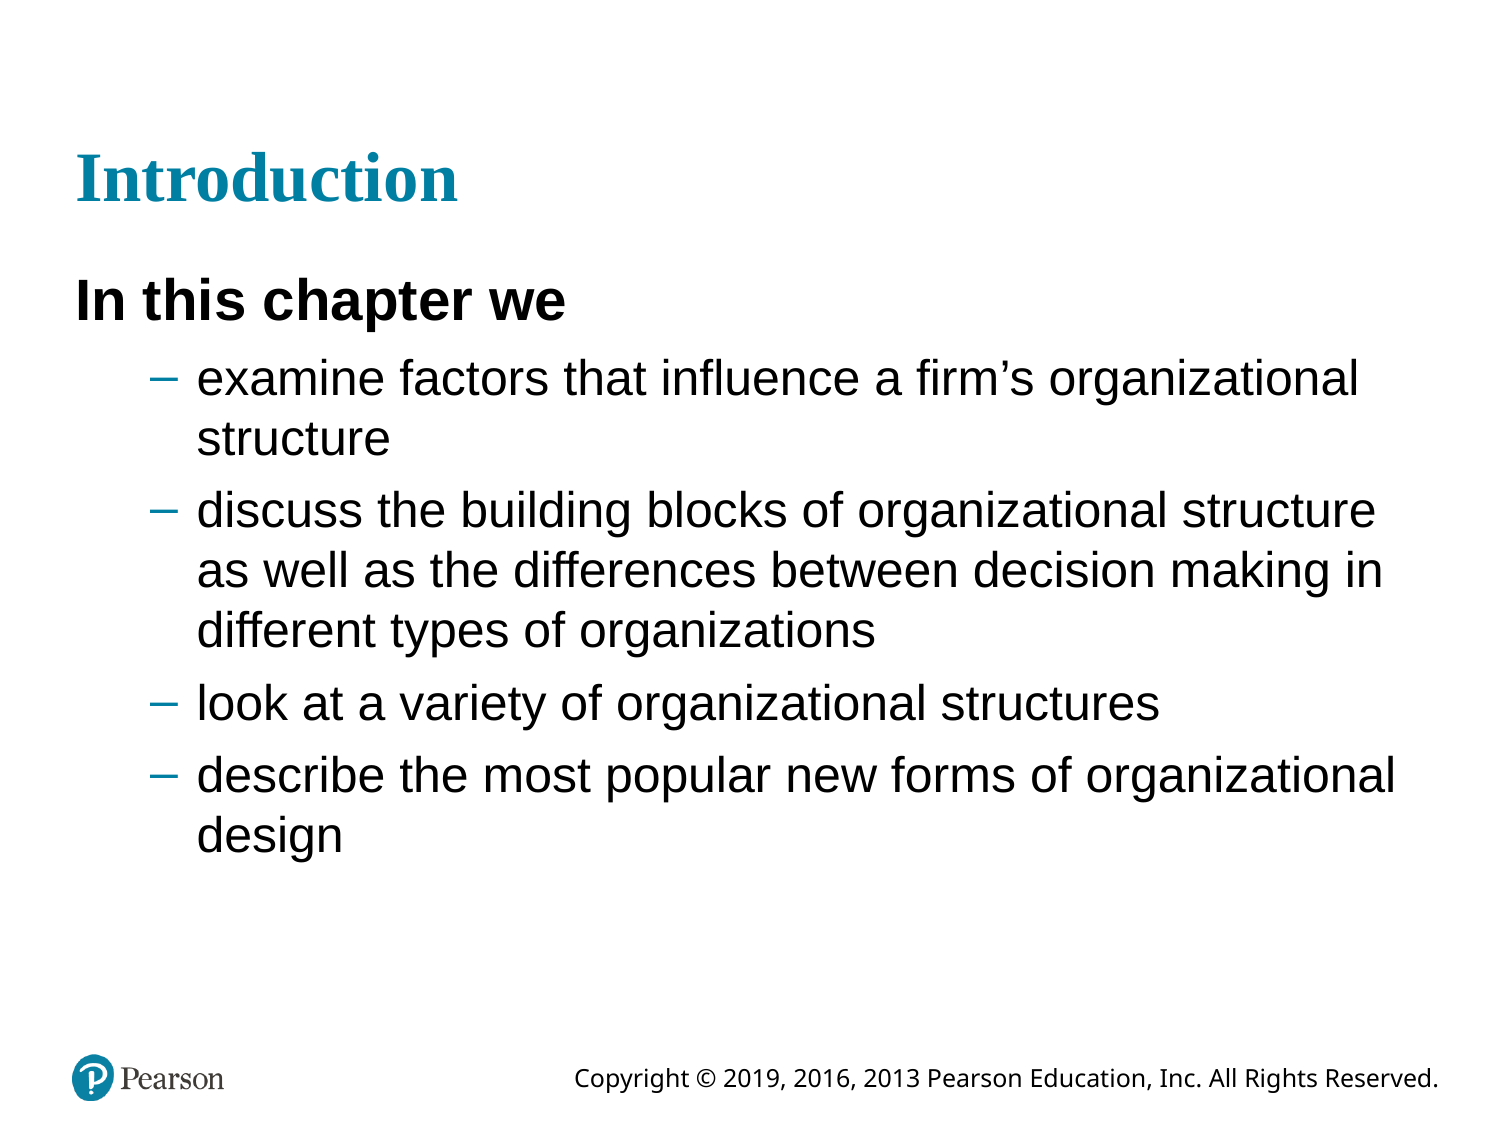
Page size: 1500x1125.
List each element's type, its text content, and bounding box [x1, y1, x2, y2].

picture [72, 1054, 89, 1072]
picture [81, 1064, 107, 1089]
title Introduction [75, 35, 1425, 216]
list In this chapter we examine factors that influence a firm’s organizational structure discuss the building blocks of organizational structure as well as the differences between decision making in different types of organizations look at a variety of organizational structures describe the most popular new forms of organizational design [75, 262, 1425, 1005]
picture [99, 1054, 224, 1101]
picture [72, 1087, 83, 1101]
